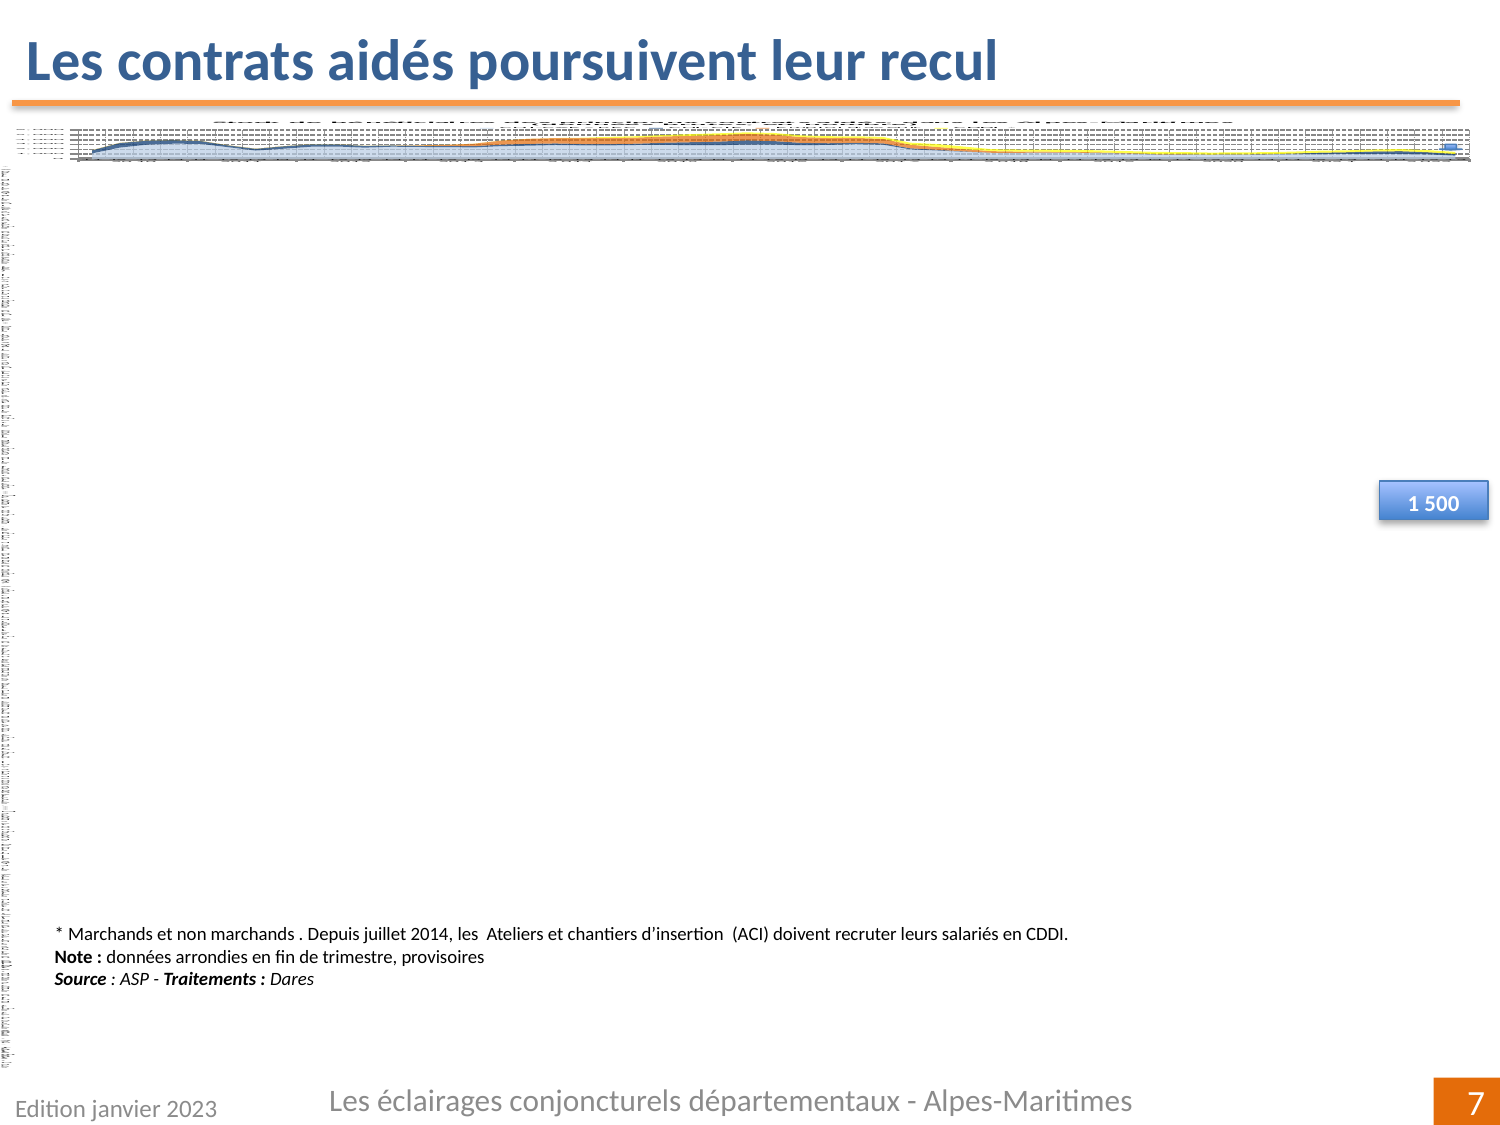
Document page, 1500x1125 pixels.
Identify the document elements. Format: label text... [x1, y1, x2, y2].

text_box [0, 119, 1497, 1069]
text_box Les contrats aidés poursuivent leur recul [11, 14, 1496, 100]
slide_number Edition janvier 2023 [0, 1077, 350, 1125]
slide_number 7 [1433, 1077, 1500, 1125]
footer Les éclairages conjoncturels départementaux - Alpes-Maritimes [305, 1076, 1159, 1125]
